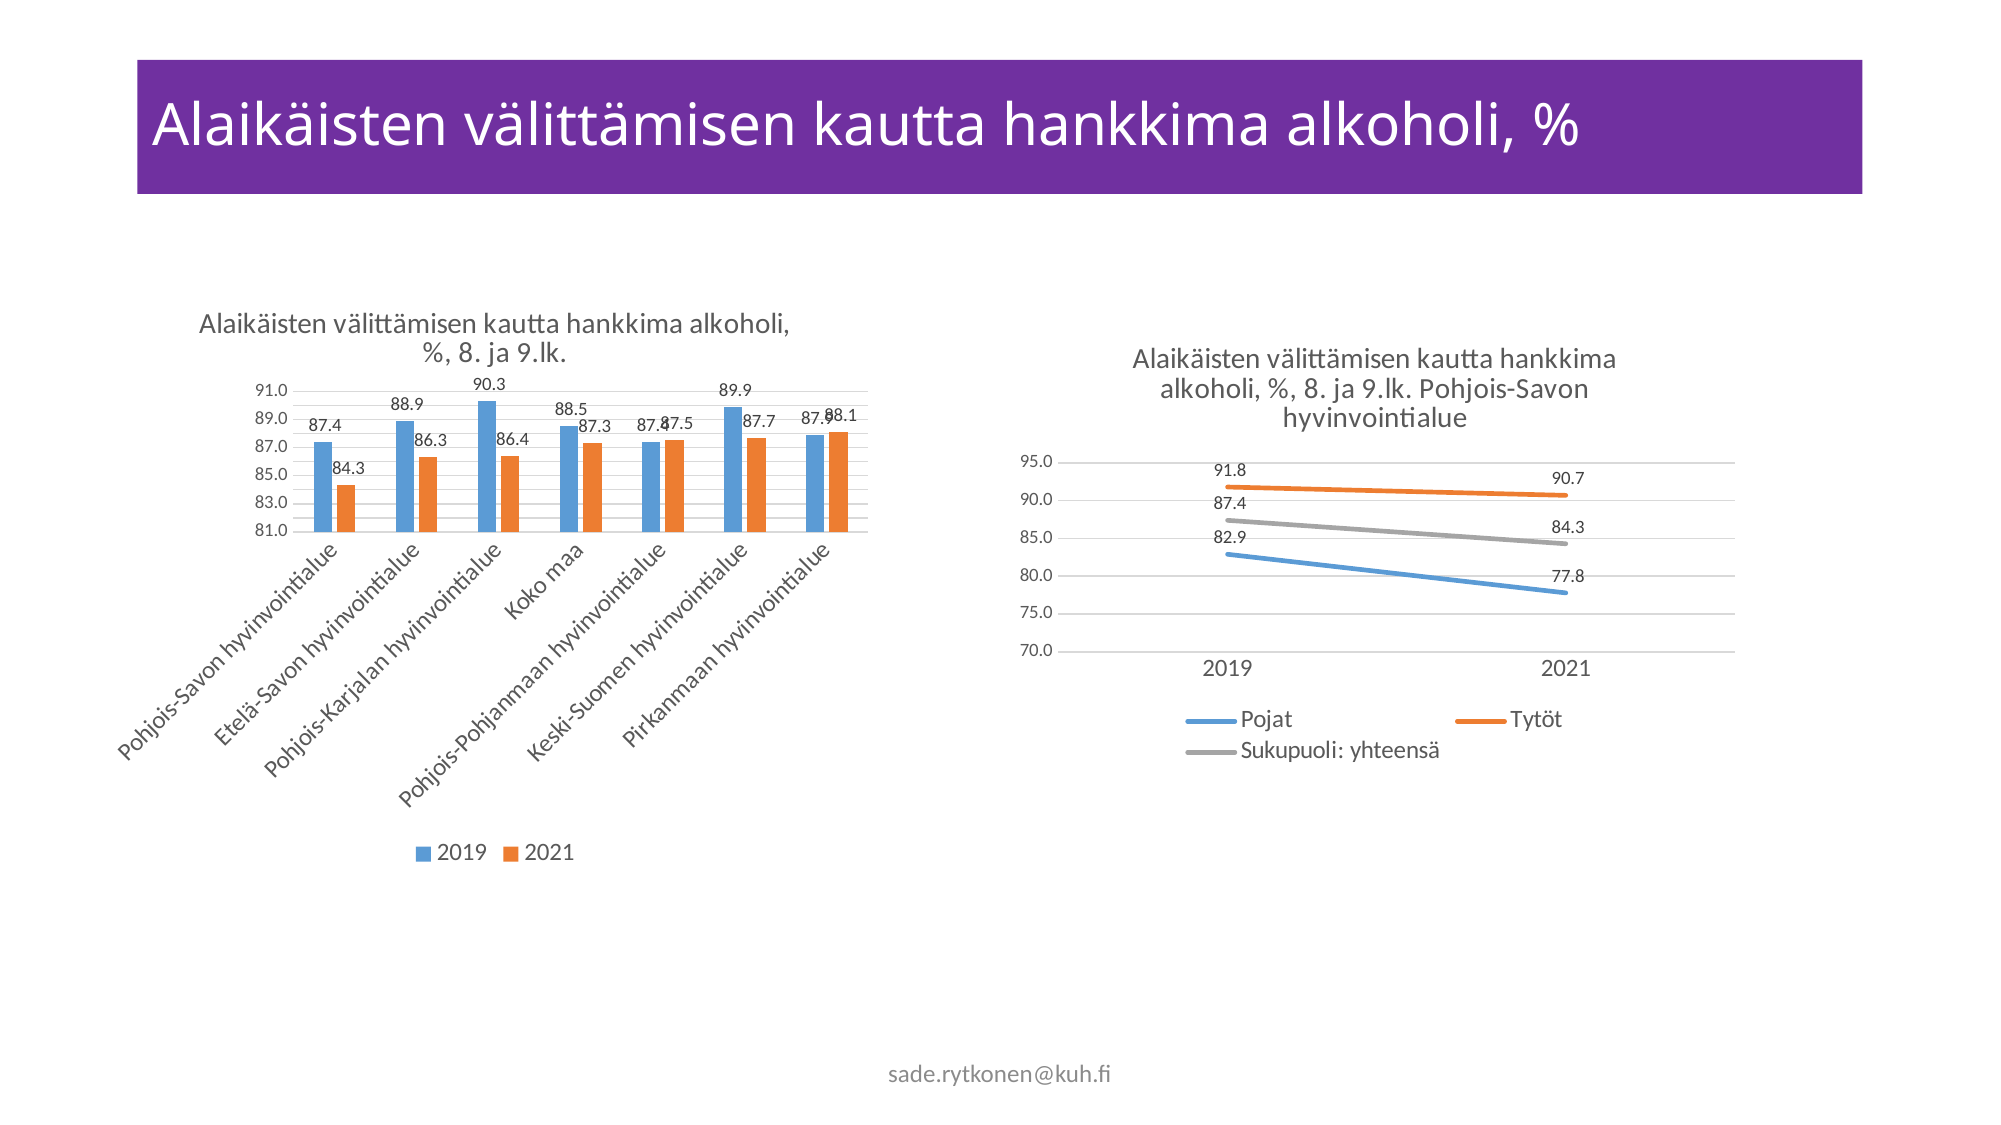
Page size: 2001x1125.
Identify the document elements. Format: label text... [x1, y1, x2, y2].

title Alaikäisten välittämisen kautta hankkima alkoholi, % [137, 59, 1863, 194]
chart [102, 282, 888, 873]
footer sade.rytkonen@kuh.fi [662, 1042, 1338, 1103]
chart [999, 320, 1750, 771]
